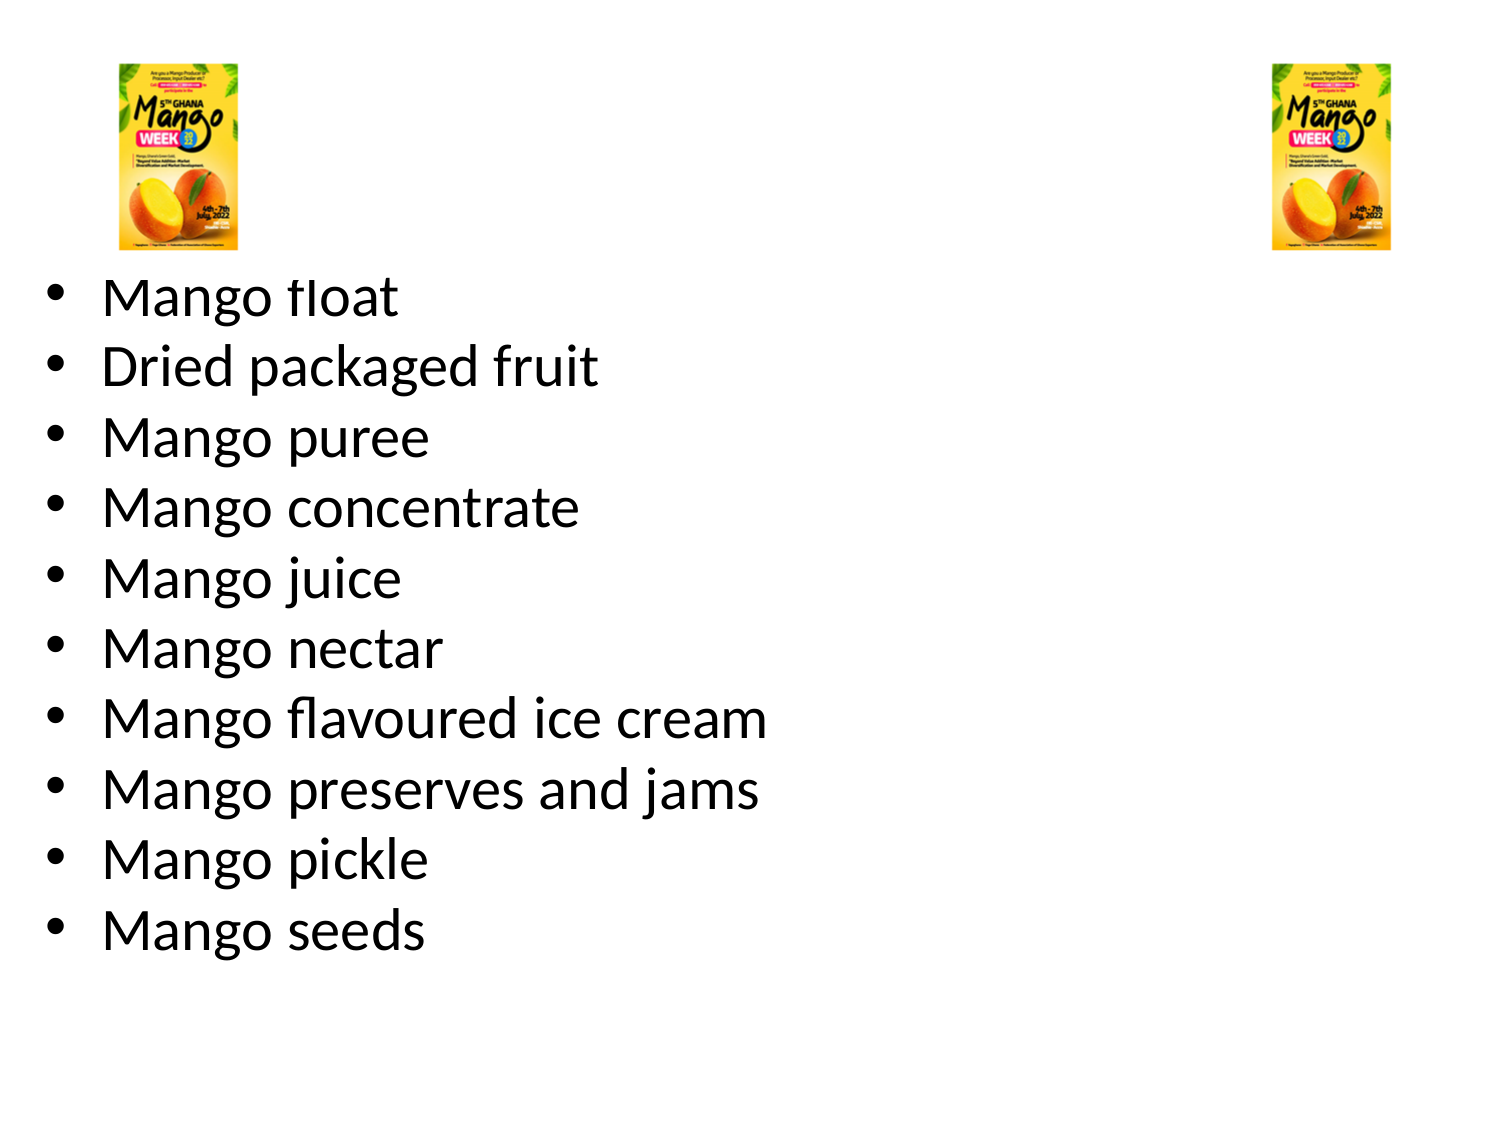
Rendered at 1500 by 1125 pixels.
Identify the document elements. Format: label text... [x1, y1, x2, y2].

picture [8, 0, 348, 280]
picture [1162, 0, 1500, 280]
list Mango float Dried packaged fruit Mango puree Mango concentrate Mango juice Mango nectar Mango flavoured ice cream Mango preserves and jams Mango pickle Mango seeds [36, 261, 1463, 1088]
